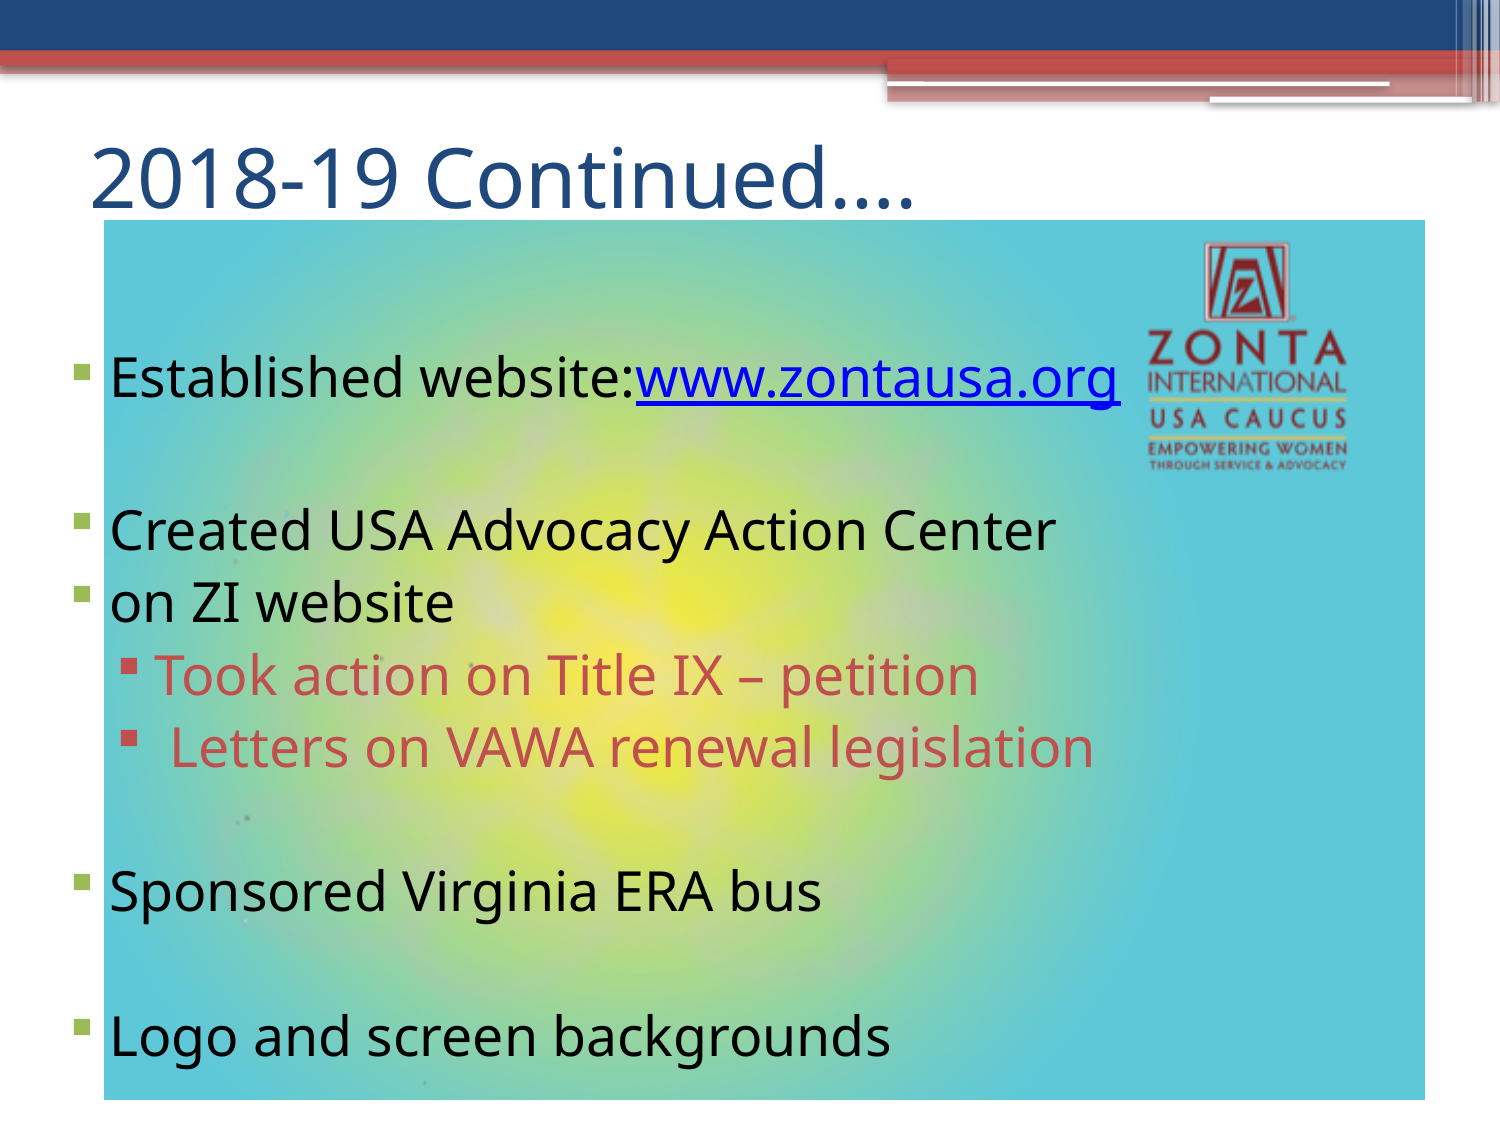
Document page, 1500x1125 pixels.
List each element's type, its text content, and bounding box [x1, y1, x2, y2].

picture [103, 220, 1425, 1101]
title 2018-19 Continued…. [75, 99, 1438, 250]
list Established website:www.zontausa.org Created USA Advocacy Action Center on ZI website Took action on Title IX – petition Letters on VAWA renewal legislation Sponsored Virginia ERA bus Logo and screen backgrounds [37, 262, 97, 1079]
